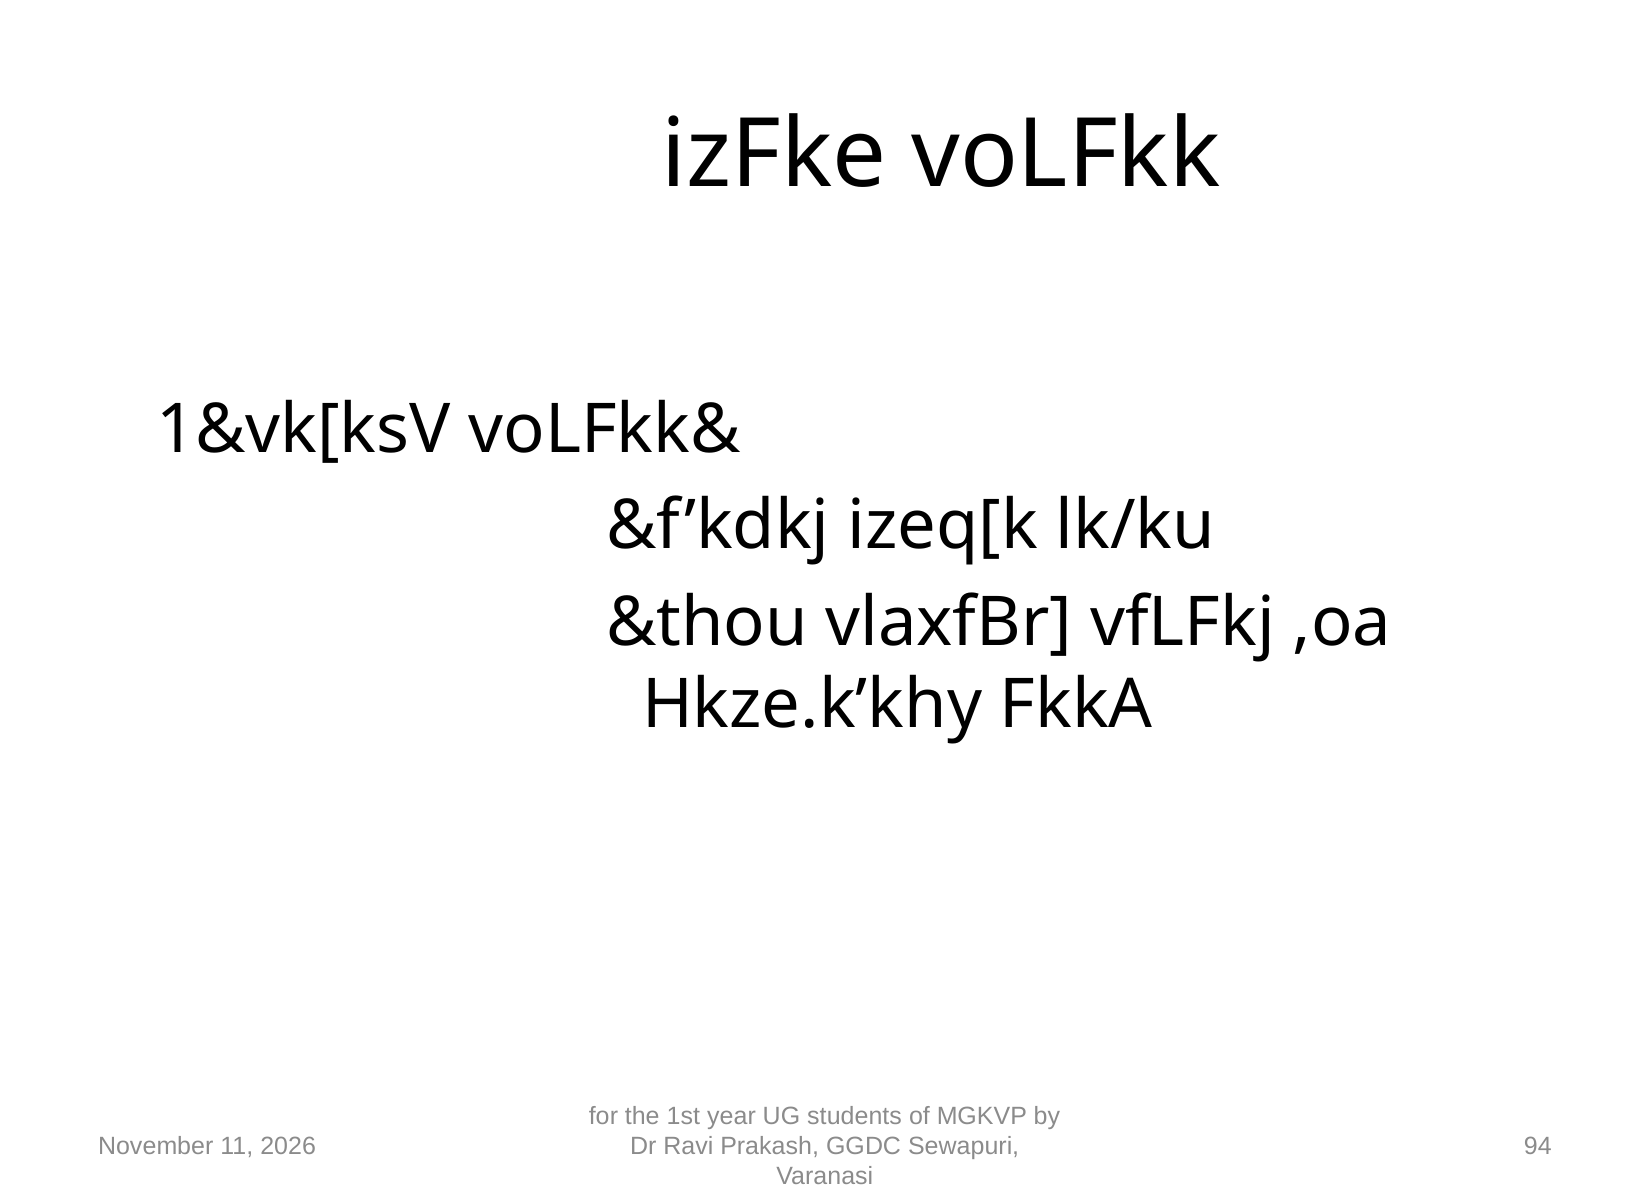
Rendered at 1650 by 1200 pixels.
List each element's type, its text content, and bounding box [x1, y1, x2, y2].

list 1&vk[ksV voLFkk& &f’kdkj izeq[k lk/ku &thou vlaxfBr] vfLFkj ,oa Hkze.k’khy FkkA [82, 279, 1568, 1073]
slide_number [82, 1112, 468, 1177]
footer for the 1st year UG students of MGKVP by Dr Ravi Prakash, GGDC Sewapuri, Varanasi [563, 1112, 1087, 1177]
slide_number 94 [1182, 1112, 1568, 1177]
title izFke voLFkk [82, 47, 1568, 249]
